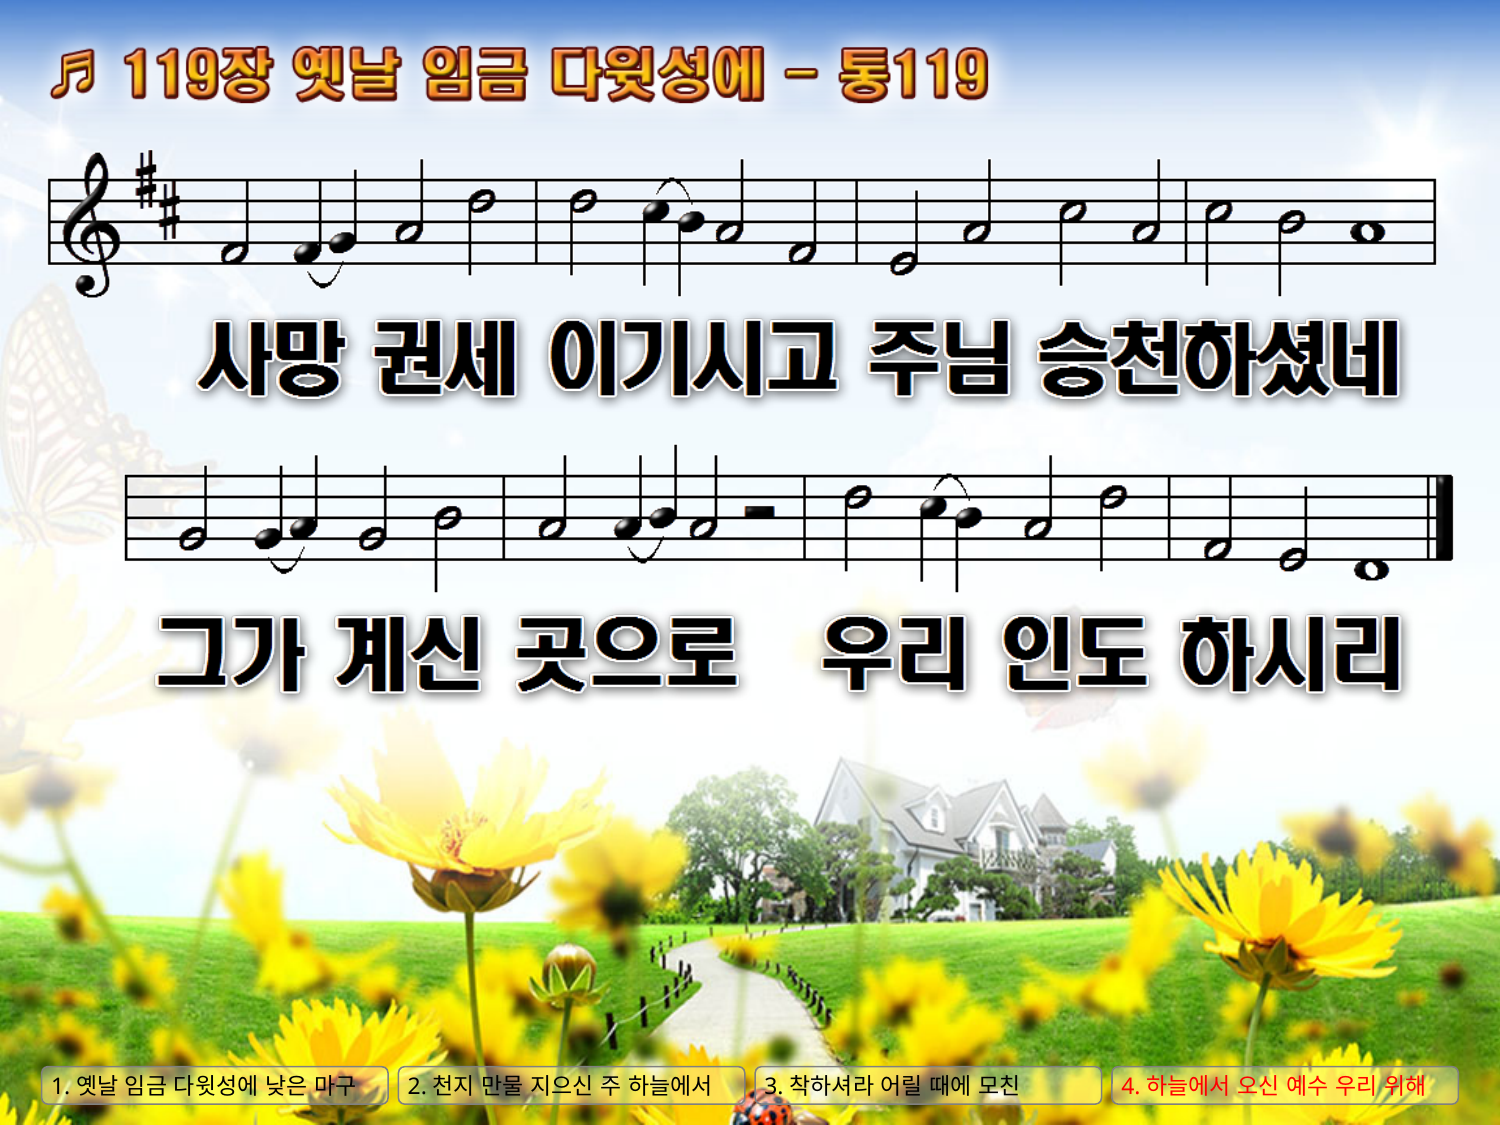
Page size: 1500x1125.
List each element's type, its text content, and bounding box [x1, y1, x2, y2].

picture [0, 0, 1500, 1125]
text_box 3.착하셔라 어릴 때에 모친 [755, 1066, 1102, 1105]
text_box 1.옛날 임금 다윗성에 낮은 마구 [41, 1066, 389, 1105]
text_box 2.천지 만물 지으신 주 하늘에서 [398, 1066, 745, 1105]
text_box 4.하늘에서 오신 예수 우리 위해 [1111, 1066, 1459, 1105]
